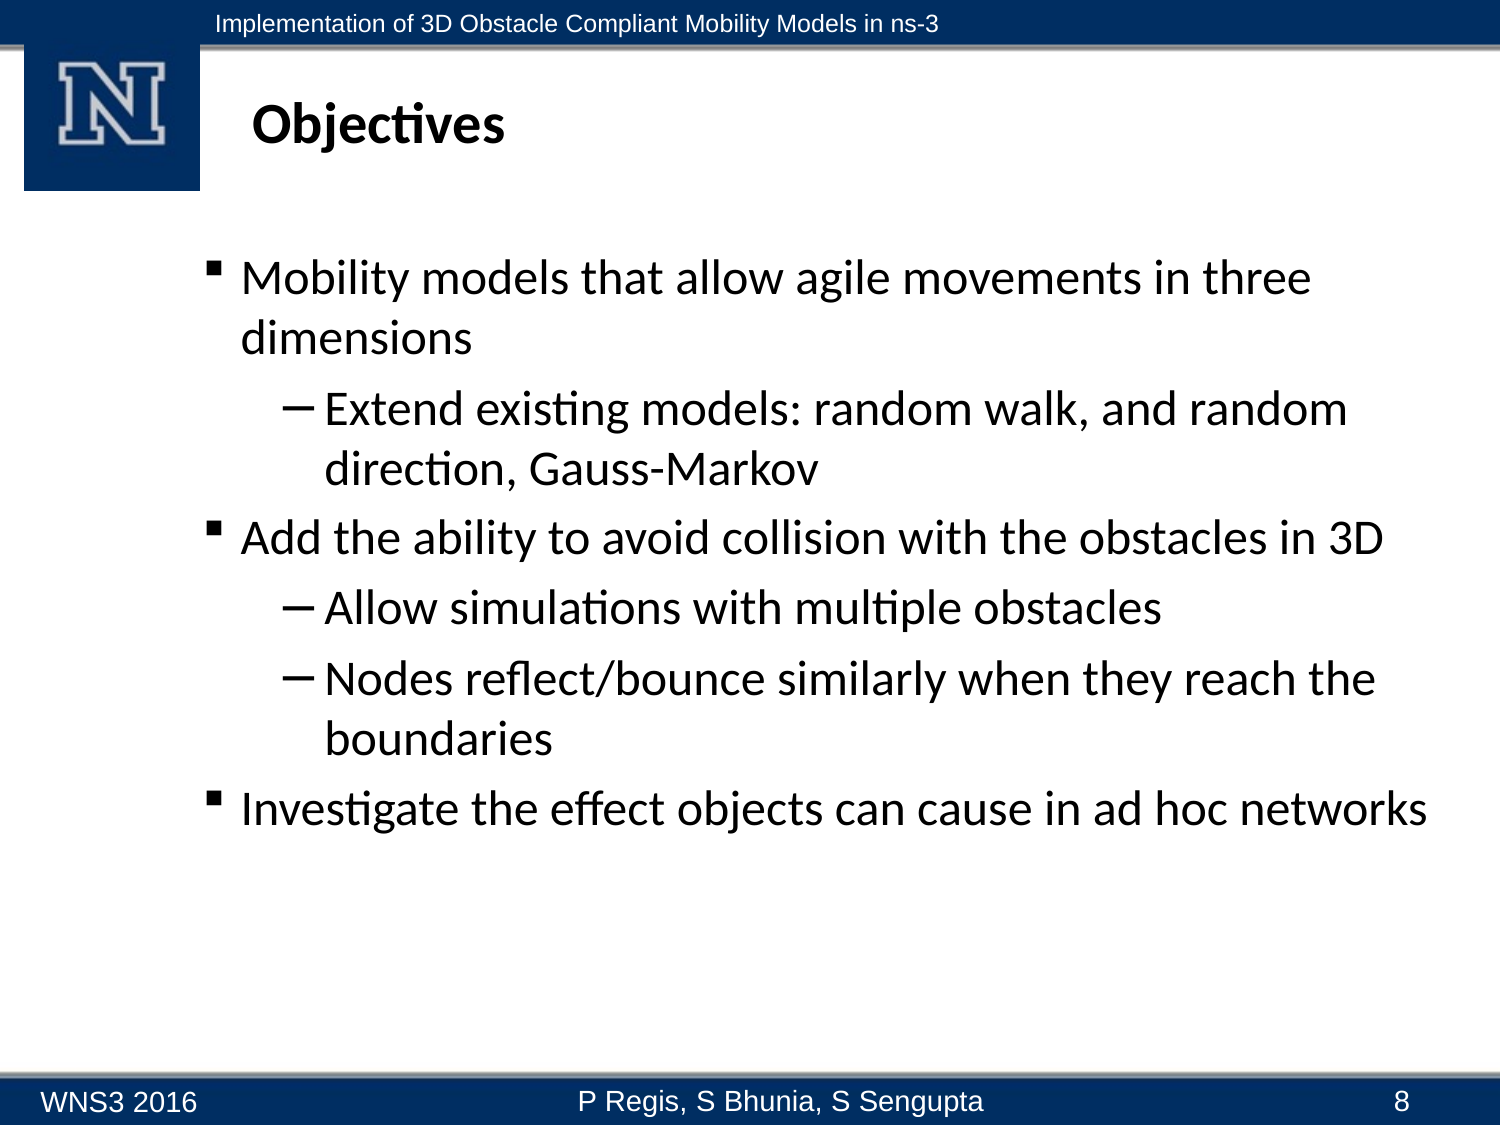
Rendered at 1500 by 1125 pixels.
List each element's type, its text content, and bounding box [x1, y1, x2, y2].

slide_number 8 [1074, 1074, 1426, 1125]
list Mobility models that allow agile movements in three dimensions Extend existing models: random walk, and random direction, Gauss-Markov Add the ability to avoid collision with the obstacles in 3D Allow simulations with multiple obstacles Nodes reflect/bounce similarly when they reach the boundaries Investigate the effect objects can cause in ad hoc networks [187, 237, 1450, 1038]
picture [0, 1062, 1500, 1125]
title Objectives [237, 62, 1450, 188]
picture [0, 0, 1500, 191]
